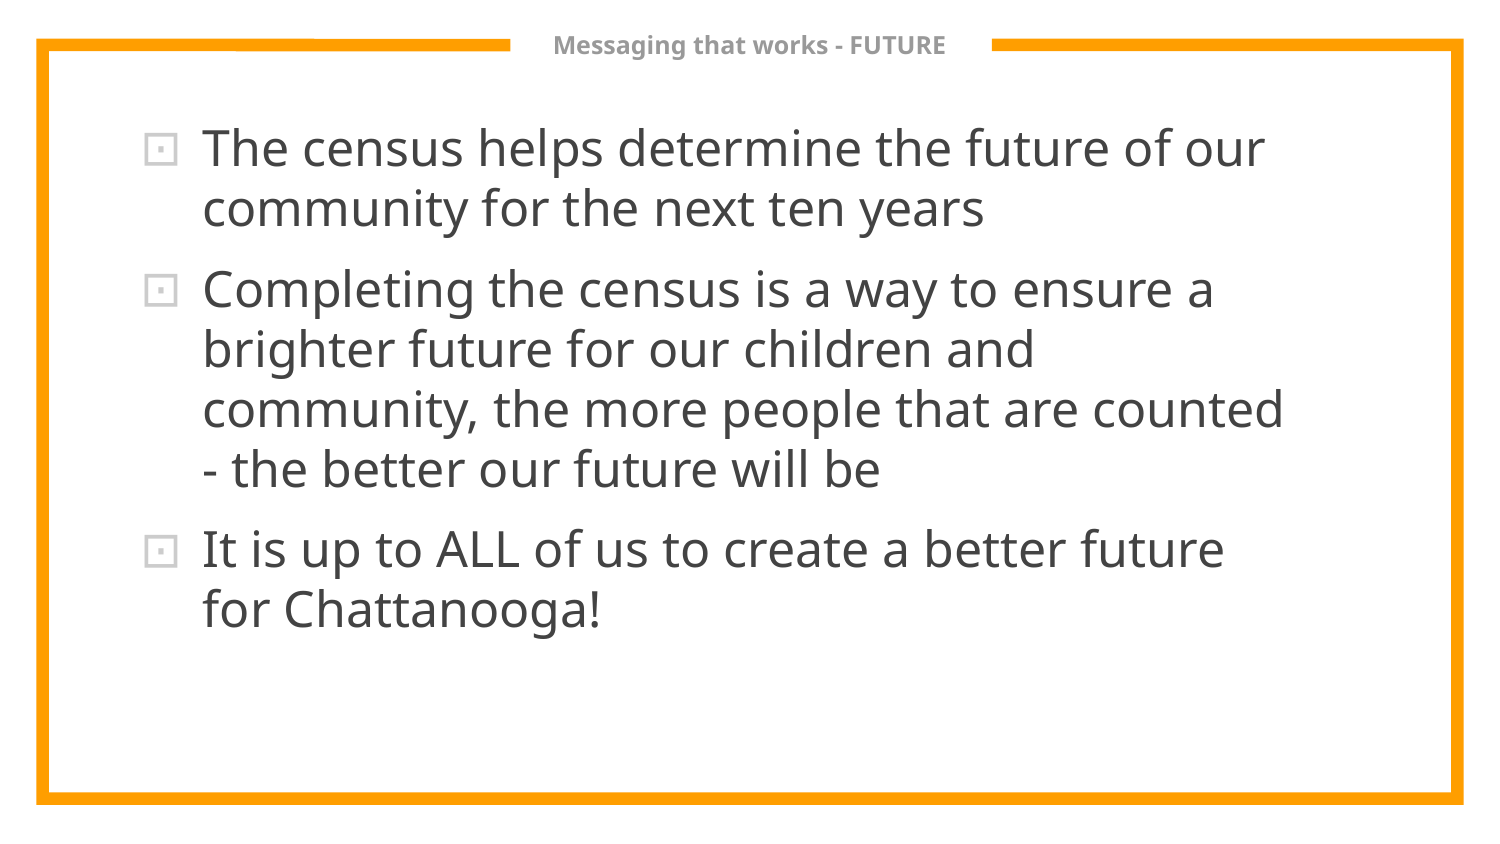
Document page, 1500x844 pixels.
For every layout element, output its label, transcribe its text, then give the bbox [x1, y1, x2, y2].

list The census helps determine the future of our community for the next ten years Completing the census is a way to ensure a brighter future for our children and community, the more people that are counted - the better our future will be It is up to ALL of us to create a better future for Chattanooga! [112, 101, 1312, 633]
title Messaging that works - FUTURE [531, 15, 969, 101]
